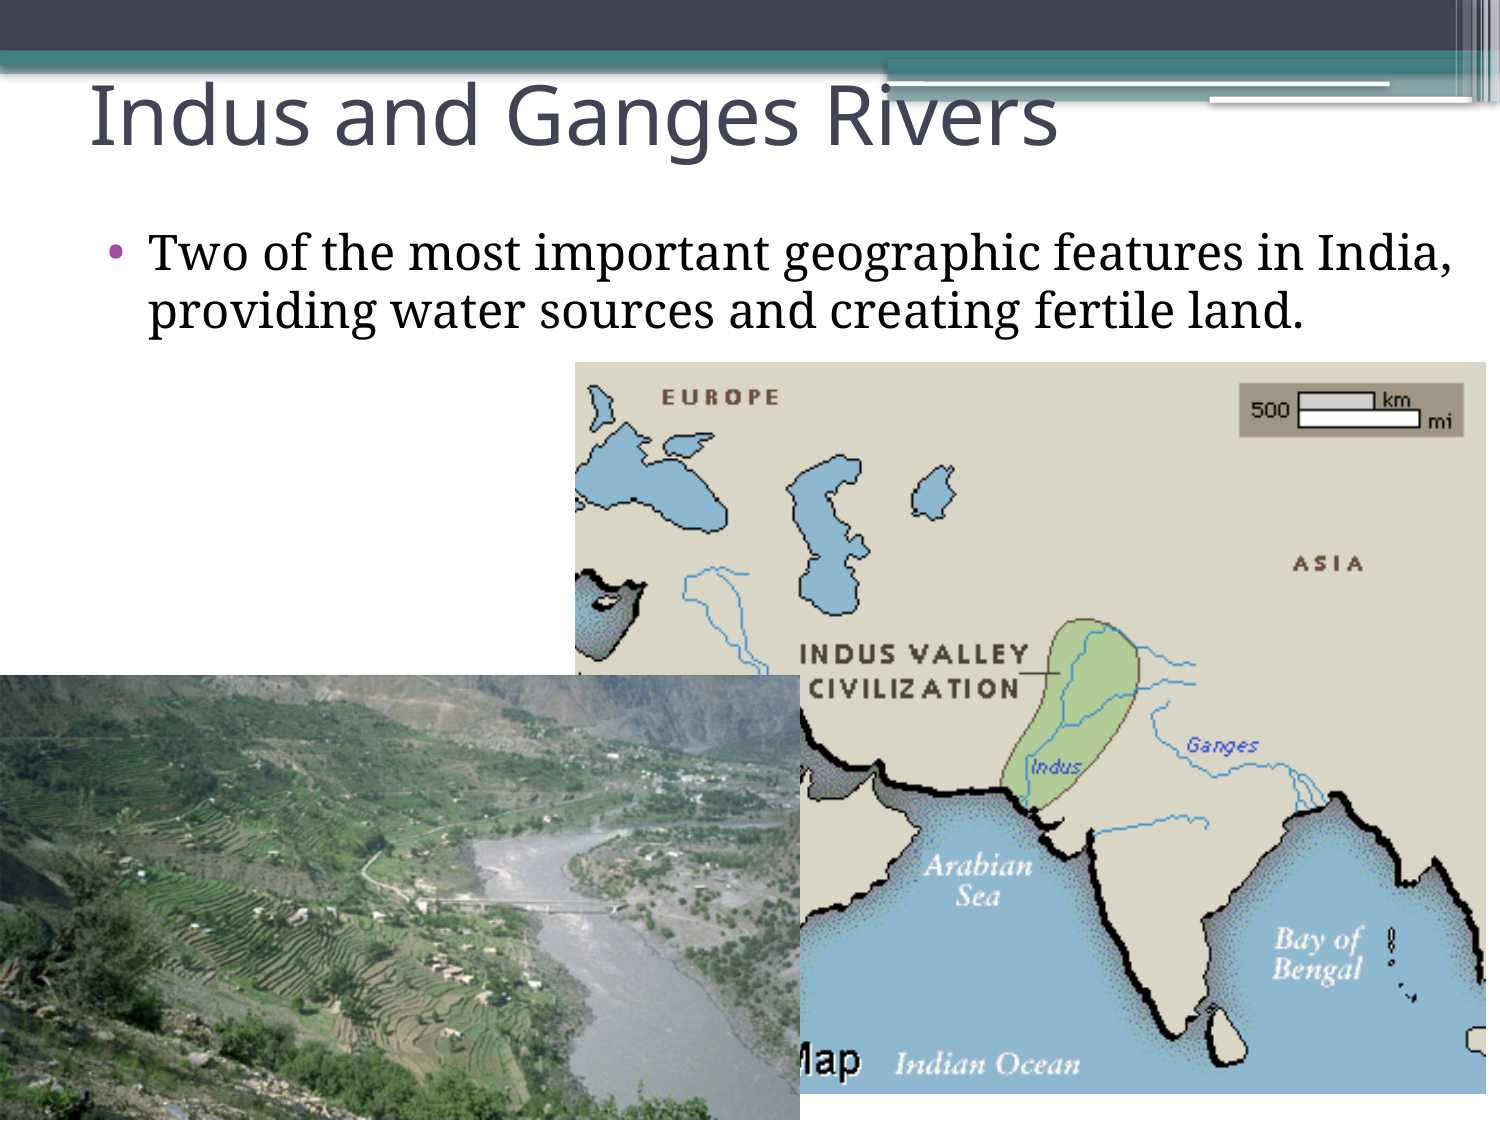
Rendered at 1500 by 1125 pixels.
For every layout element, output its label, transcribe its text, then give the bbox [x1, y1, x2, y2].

list Two of the most important geographic features in India, providing water sources and creating fertile land. [75, 149, 1475, 350]
picture [0, 361, 1487, 1120]
title Indus and Ganges Rivers [75, 50, 1425, 149]
